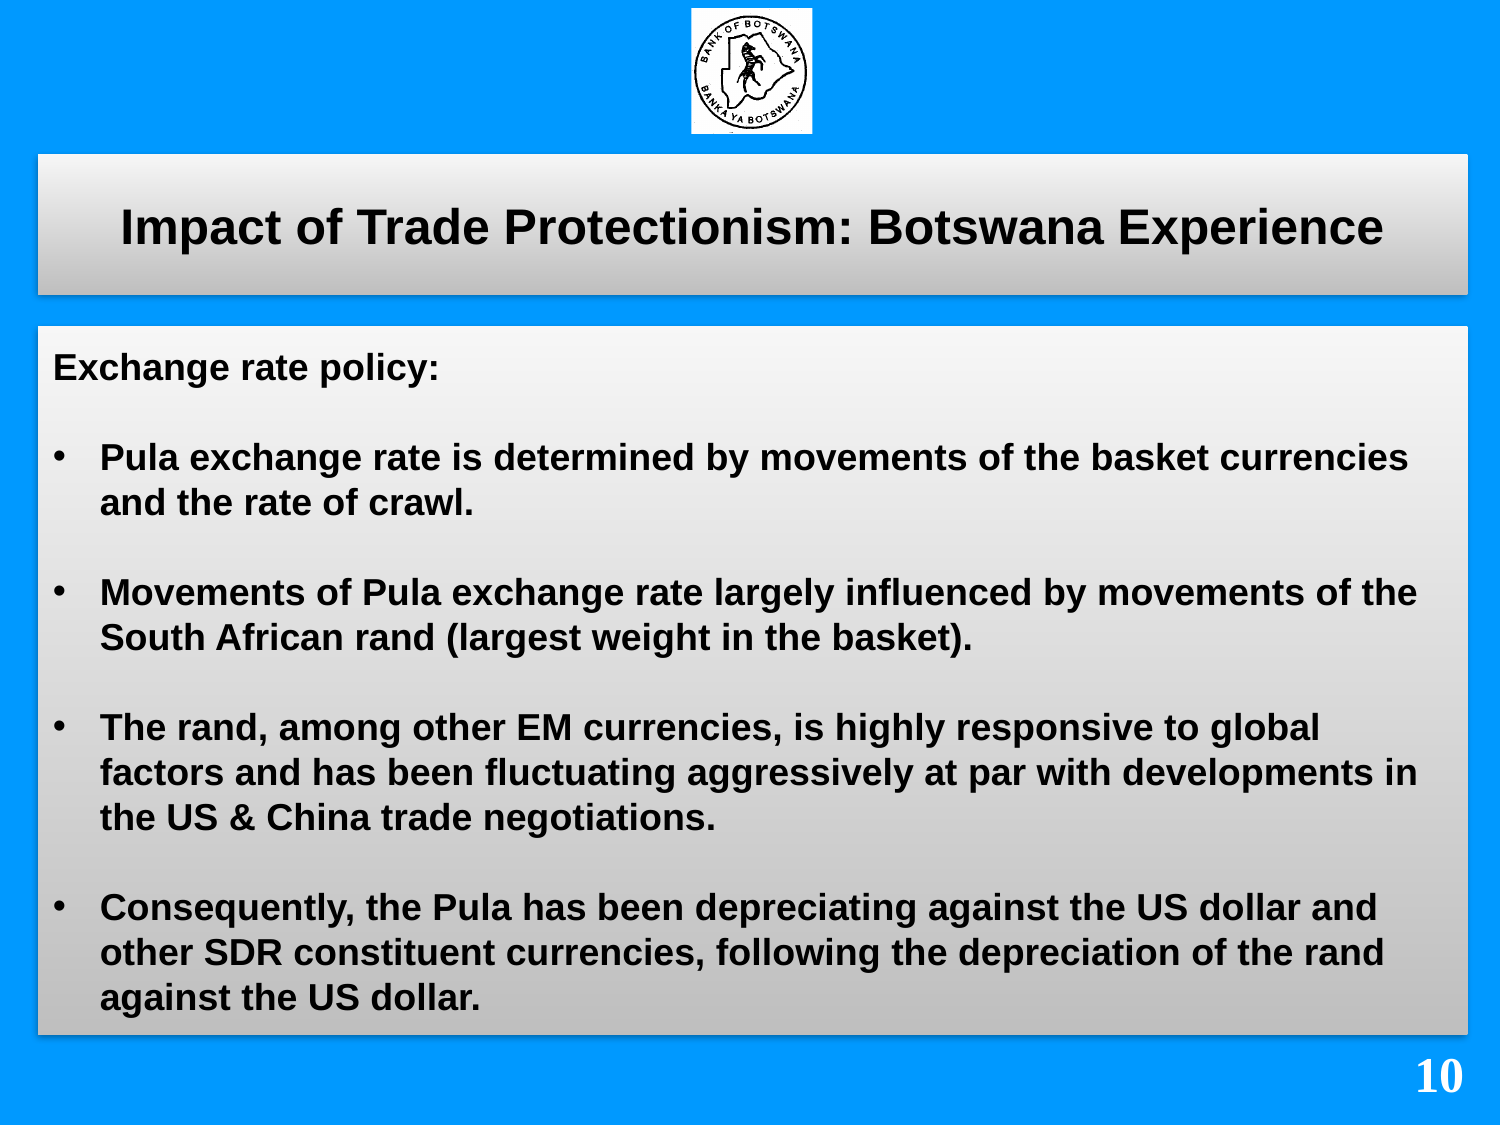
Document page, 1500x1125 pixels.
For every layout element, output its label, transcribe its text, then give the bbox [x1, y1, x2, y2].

title Impact of Trade Protectionism: Botswana Experience [37, 154, 1468, 295]
picture [691, 8, 813, 134]
text_box Exchange rate policy: Pula exchange rate is determined by movements of the basket currencies and the rate of crawl. Movements of Pula exchange rate largely influenced by movements of the South African rand (largest weight in the basket). The rand, among other EM currencies, is highly responsive to global factors and has been fluctuating aggressively at par with developments in the US & China trade negotiations. Consequently, the Pula has been depreciating against the US dollar and other SDR constituent currencies, following the depreciation of the rand against the US dollar. [38, 326, 1468, 1035]
